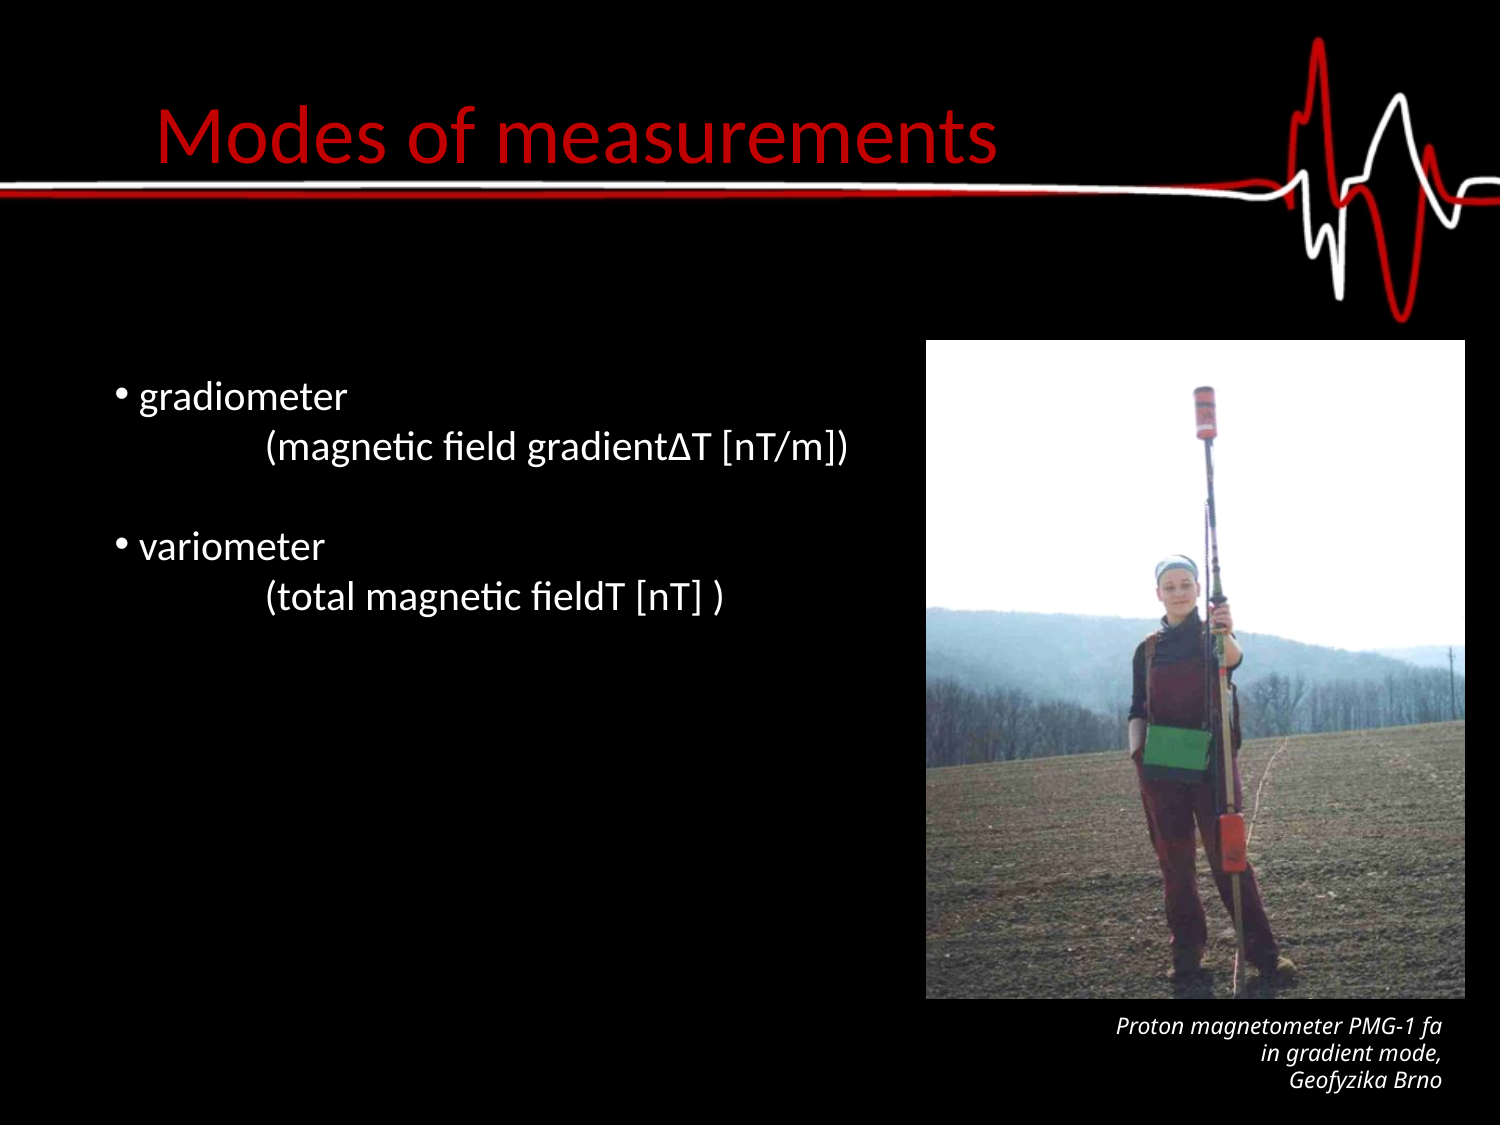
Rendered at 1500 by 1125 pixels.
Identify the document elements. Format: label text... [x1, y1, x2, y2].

text_box gradiometer (magnetic field gradientΔT [nT/m]) variometer (total magnetic fieldT [nT] ) [99, 361, 895, 626]
picture [0, 24, 1500, 338]
picture [925, 339, 1466, 1000]
text_box Proton magnetometer PMG-1 fa in gradient mode, Geofyzika Brno [35, 1003, 1458, 1101]
